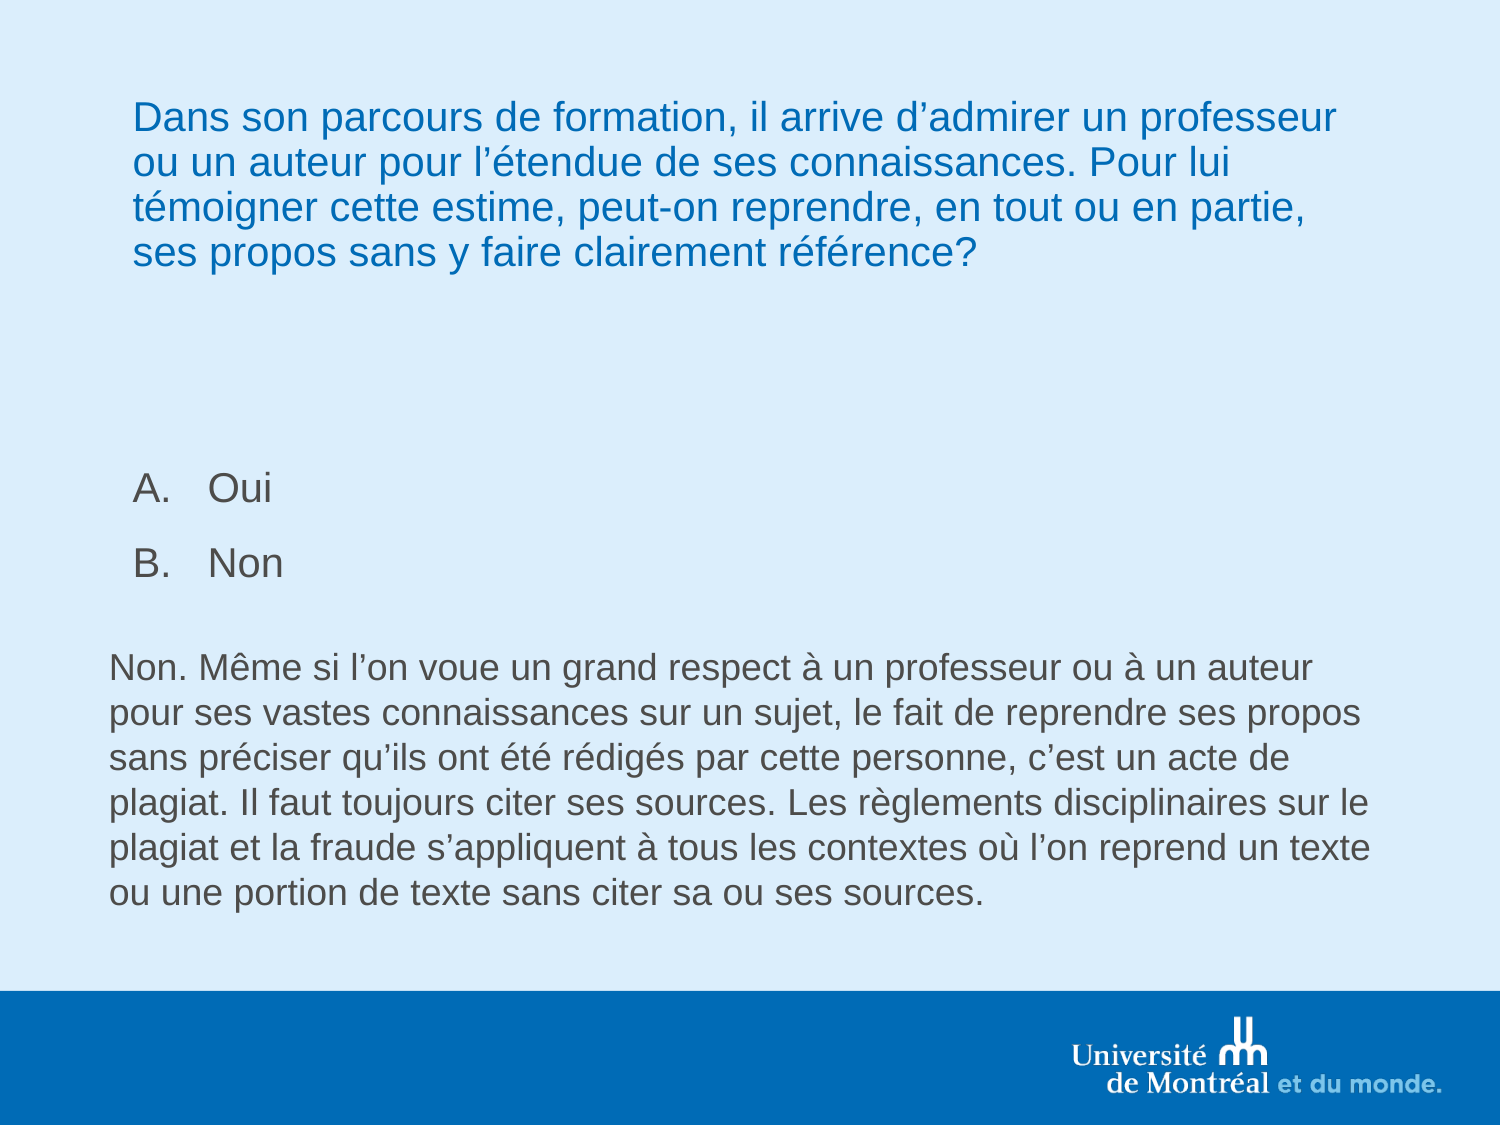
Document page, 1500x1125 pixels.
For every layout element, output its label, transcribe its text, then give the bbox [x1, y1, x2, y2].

picture [1021, 990, 1500, 1125]
list Oui Non [117, 378, 1387, 606]
title Dans son parcours de formation, il arrive d’admirer un professeur ou un auteur pour l’étendue de ses connaissances. Pour lui témoigner cette estime, peut-on reprendre, en tout ou en partie, ses propos sans y faire clairement référence? [117, 105, 1385, 334]
text_box Non. Même si l’on voue un grand respect à un professeur ou à un auteur pour ses vastes connaissances sur un sujet, le fait de reprendre ses propos sans préciser qu’ils ont été rédigés par cette personne, c’est un acte de plagiat. Il faut toujours citer ses sources. Les règlements disciplinaires sur le plagiat et la fraude s’appliquent à tous les contextes où l’on reprend un texte ou une portion de texte sans citer sa ou ses sources. [94, 635, 1411, 921]
